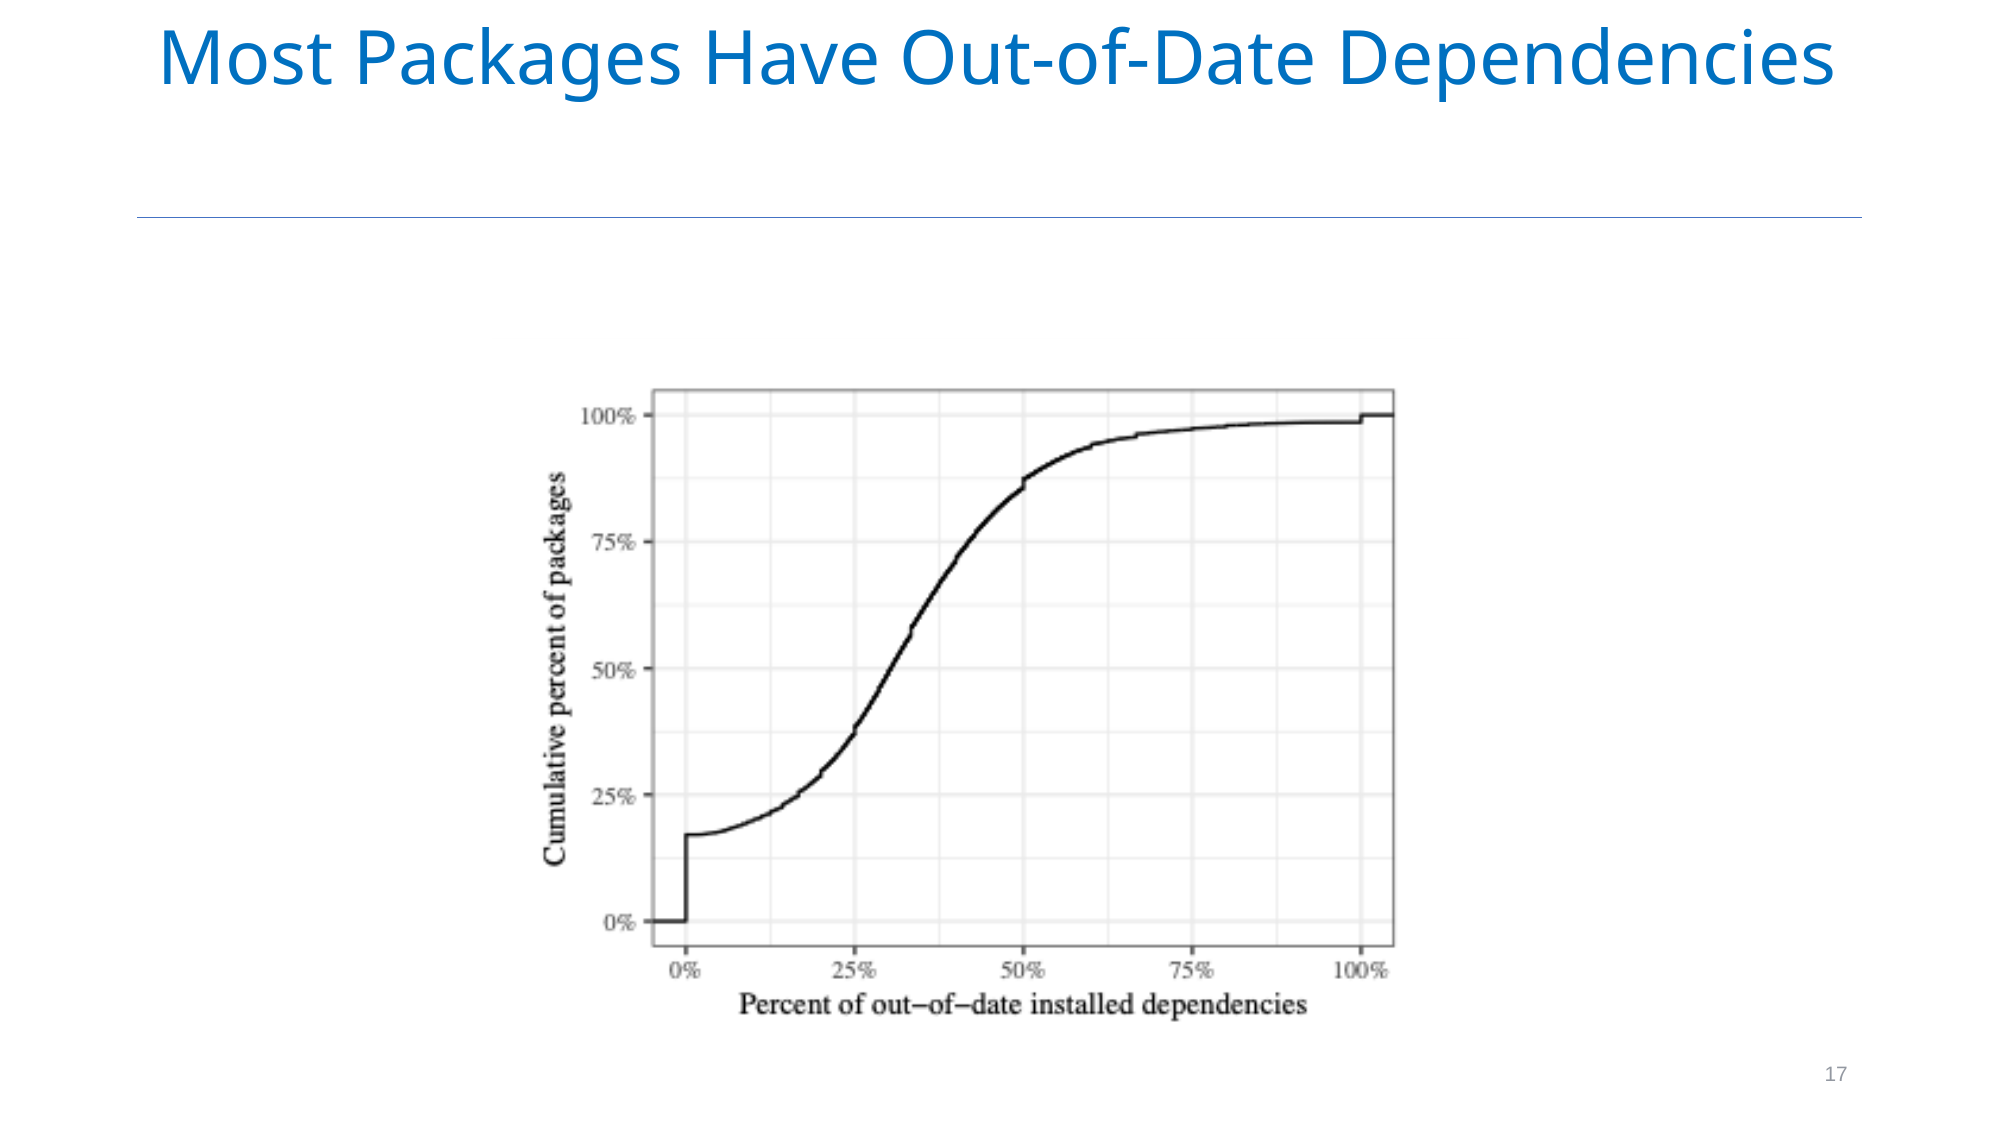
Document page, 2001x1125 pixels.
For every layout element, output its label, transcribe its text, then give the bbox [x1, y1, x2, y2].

picture [492, 337, 1470, 1036]
title Most Packages Have Out-of-Date Dependencies [137, 0, 1863, 218]
slide_number 17 [1412, 1042, 1863, 1103]
